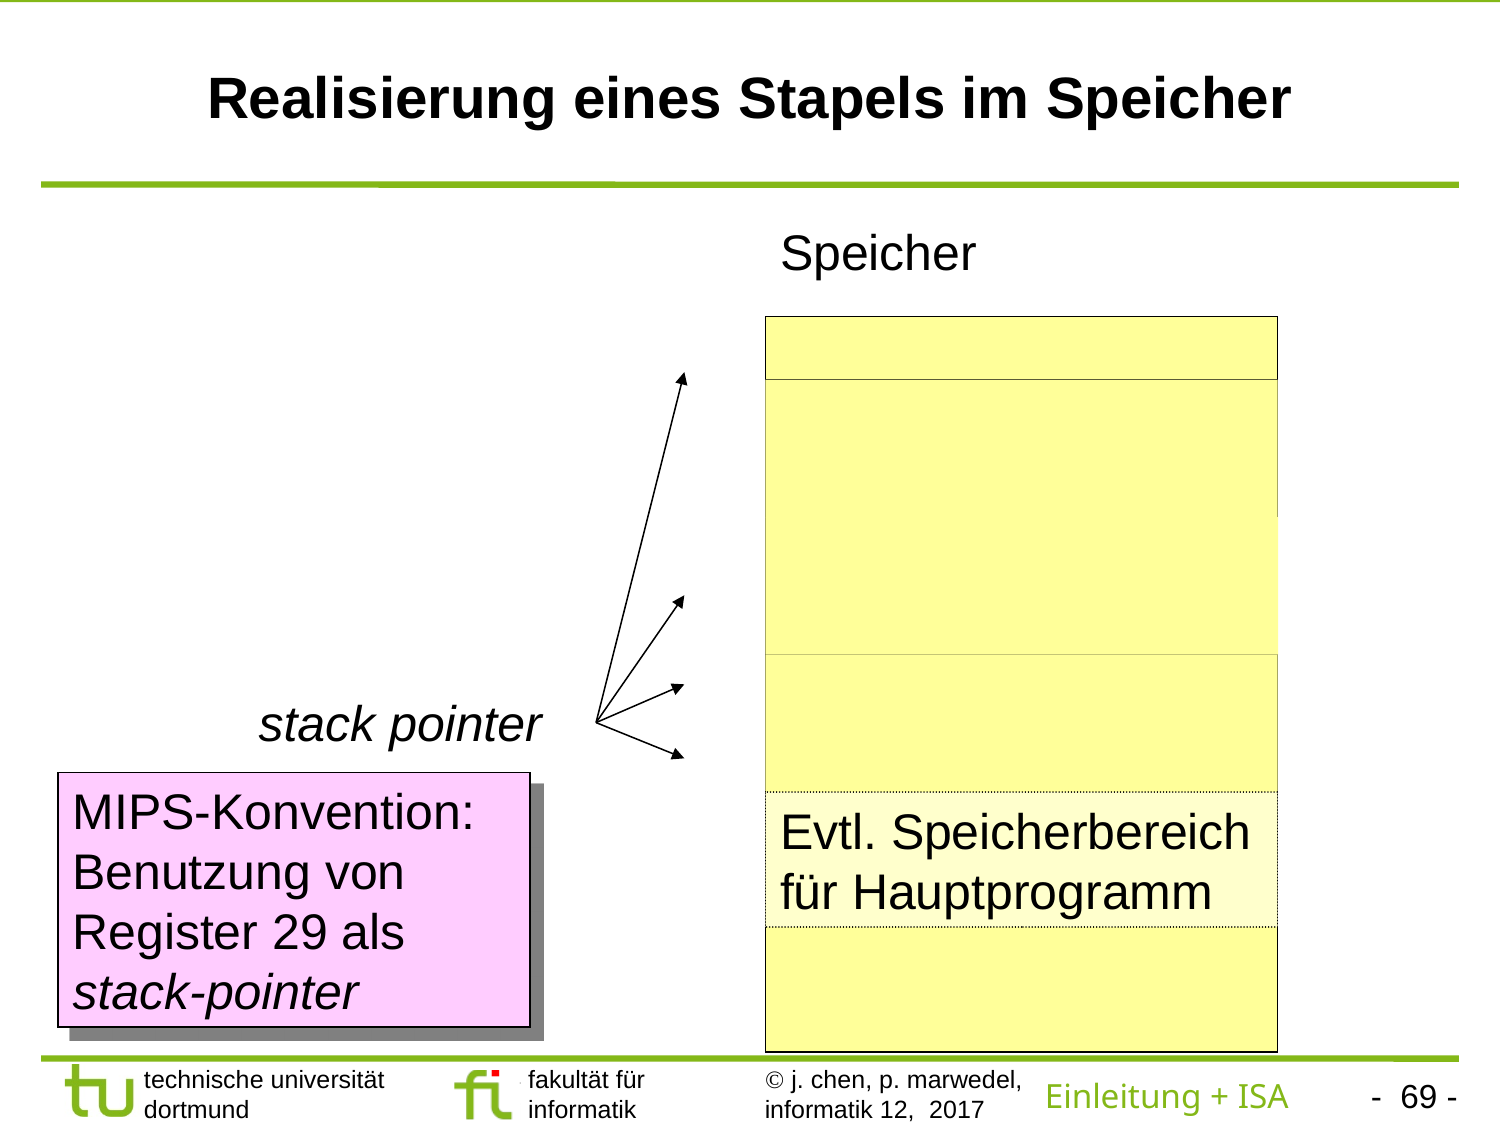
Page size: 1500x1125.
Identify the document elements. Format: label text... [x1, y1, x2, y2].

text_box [243, 371, 685, 760]
text_box MIPS-Konvention: Benutzung von Register 29 als stack-pointer [57, 772, 531, 1028]
text_box Speicher [765, 212, 1279, 288]
picture [454, 1070, 521, 1125]
text_box Evtl. Speicherbereich für Hauptprogramm [765, 792, 1278, 927]
text_box [765, 379, 1278, 517]
title Realisierung eines Stapels im Speicher [0, 11, 1500, 179]
picture [64, 1064, 145, 1117]
text_box [765, 316, 1278, 379]
text_box [765, 654, 1278, 792]
text_box [765, 927, 1278, 1053]
text_box [765, 517, 1279, 655]
